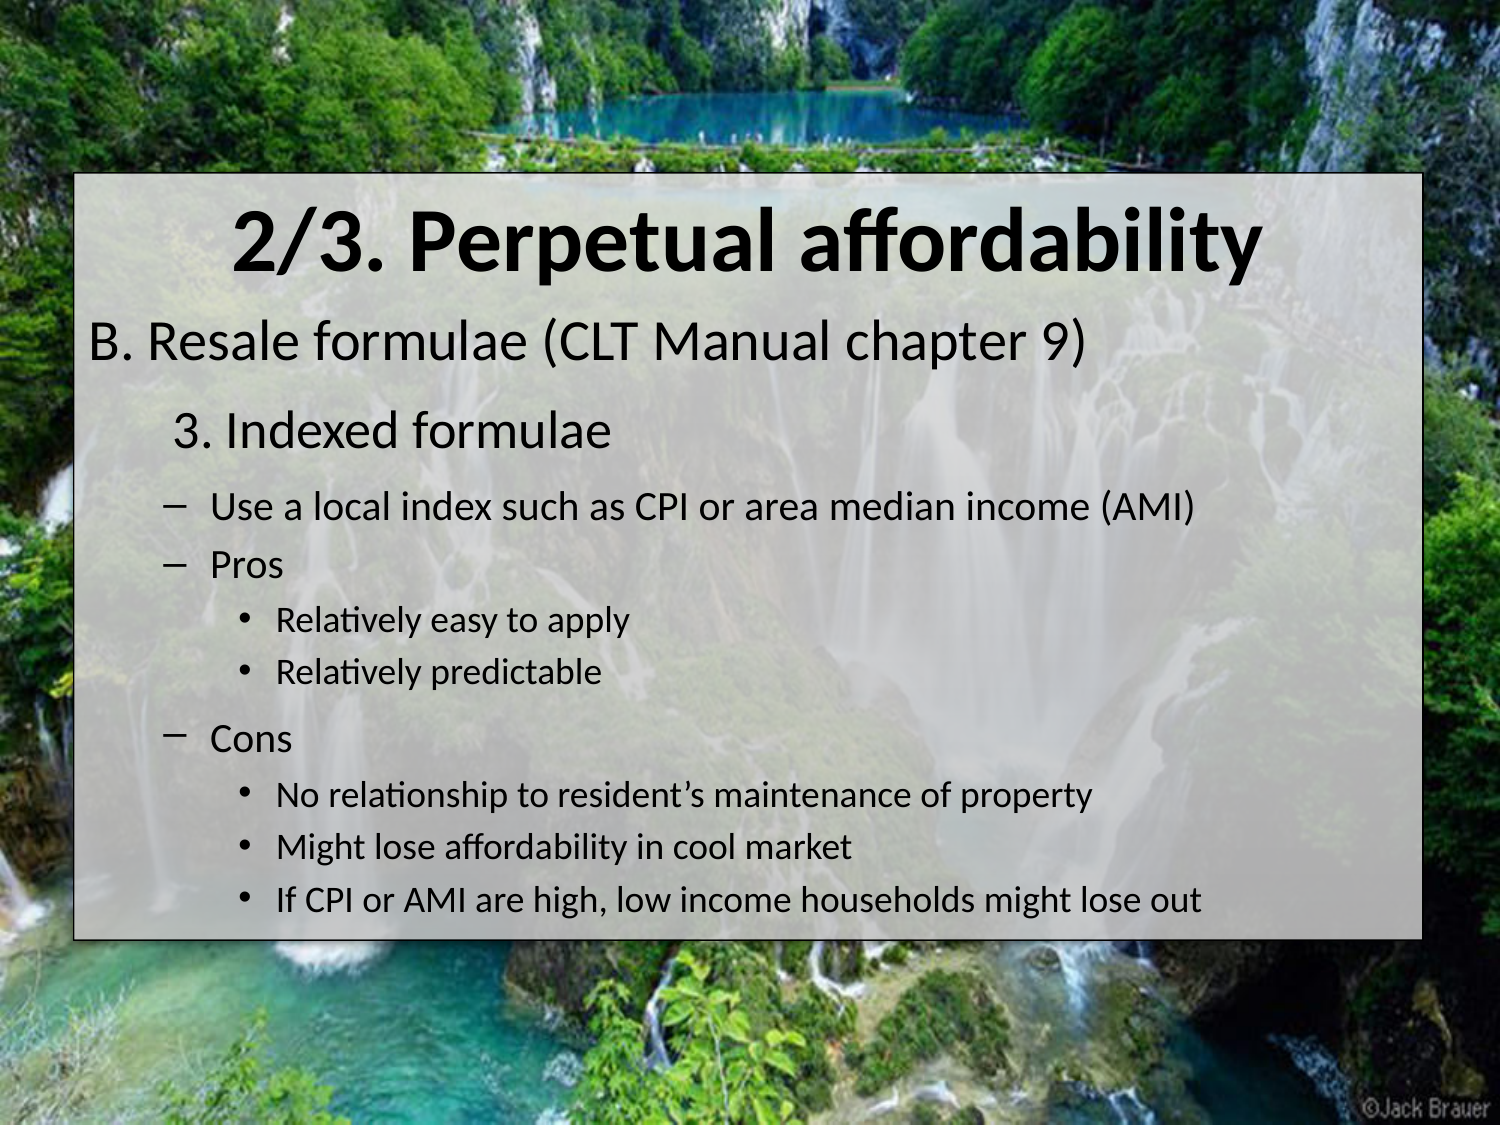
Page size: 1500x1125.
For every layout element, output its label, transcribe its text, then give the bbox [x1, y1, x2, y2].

list 2/3. Perpetual affordability B. Resale formulae (CLT Manual chapter 9) 3. Indexed formulae Use a local index such as CPI or area median income (AMI) Pros Relatively easy to apply Relatively predictable Cons No relationship to resident’s maintenance of property Might lose affordability in cool market If CPI or AMI are high, low income households might lose out [73, 172, 1424, 941]
picture [0, 0, 1500, 1125]
